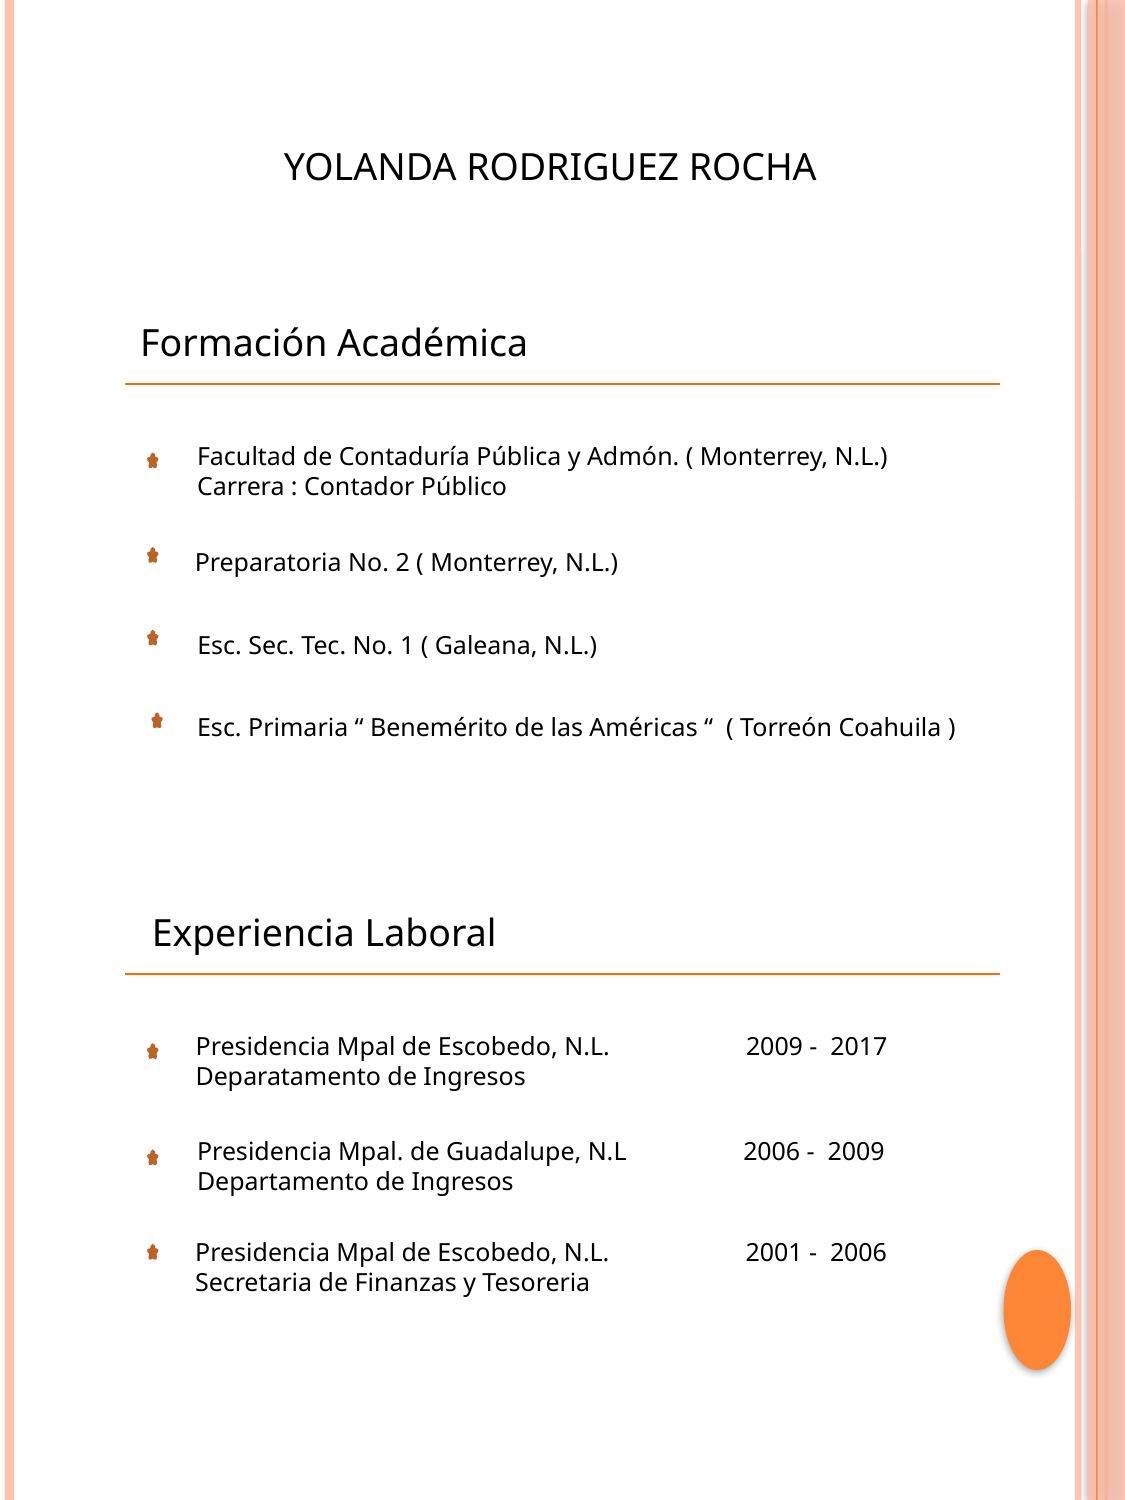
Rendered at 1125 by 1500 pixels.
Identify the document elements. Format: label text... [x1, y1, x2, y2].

text_box [147, 547, 159, 563]
text_box [147, 629, 159, 646]
text_box [147, 1243, 159, 1260]
text_box [147, 1149, 159, 1166]
text_box Esc. Primaria “ Benemérito de las Américas “ ( Torreón Coahuila ) [182, 704, 972, 750]
text_box Experiencia Laboral [137, 901, 976, 962]
text_box Presidencia Mpal de Escobedo, N.L. 2001 - 2006 Secretaria de Finanzas y Tesoreria [180, 1229, 904, 1304]
text_box [147, 1043, 159, 1059]
text_box Esc. Sec. Tec. No. 1 ( Galeana, N.L.) [182, 621, 613, 667]
text_box YOLANDA RODRIGUEZ ROCHA [137, 135, 965, 196]
text_box [147, 452, 159, 469]
text_box Presidencia Mpal. de Guadalupe, N.L 2006 - 2009 Departamento de Ingresos [182, 1127, 901, 1203]
text_box Facultad de Contaduría Pública y Admón. ( Monterrey, N.L.) Carrera : Contador Público [182, 432, 904, 508]
text_box Formación Académica [125, 311, 917, 372]
text_box Preparatoria No. 2 ( Monterrey, N.L.) [180, 539, 634, 584]
text_box Presidencia Mpal de Escobedo, N.L. 2009 - 2017 Deparatamento de Ingresos [180, 1023, 917, 1099]
text_box [151, 712, 163, 729]
